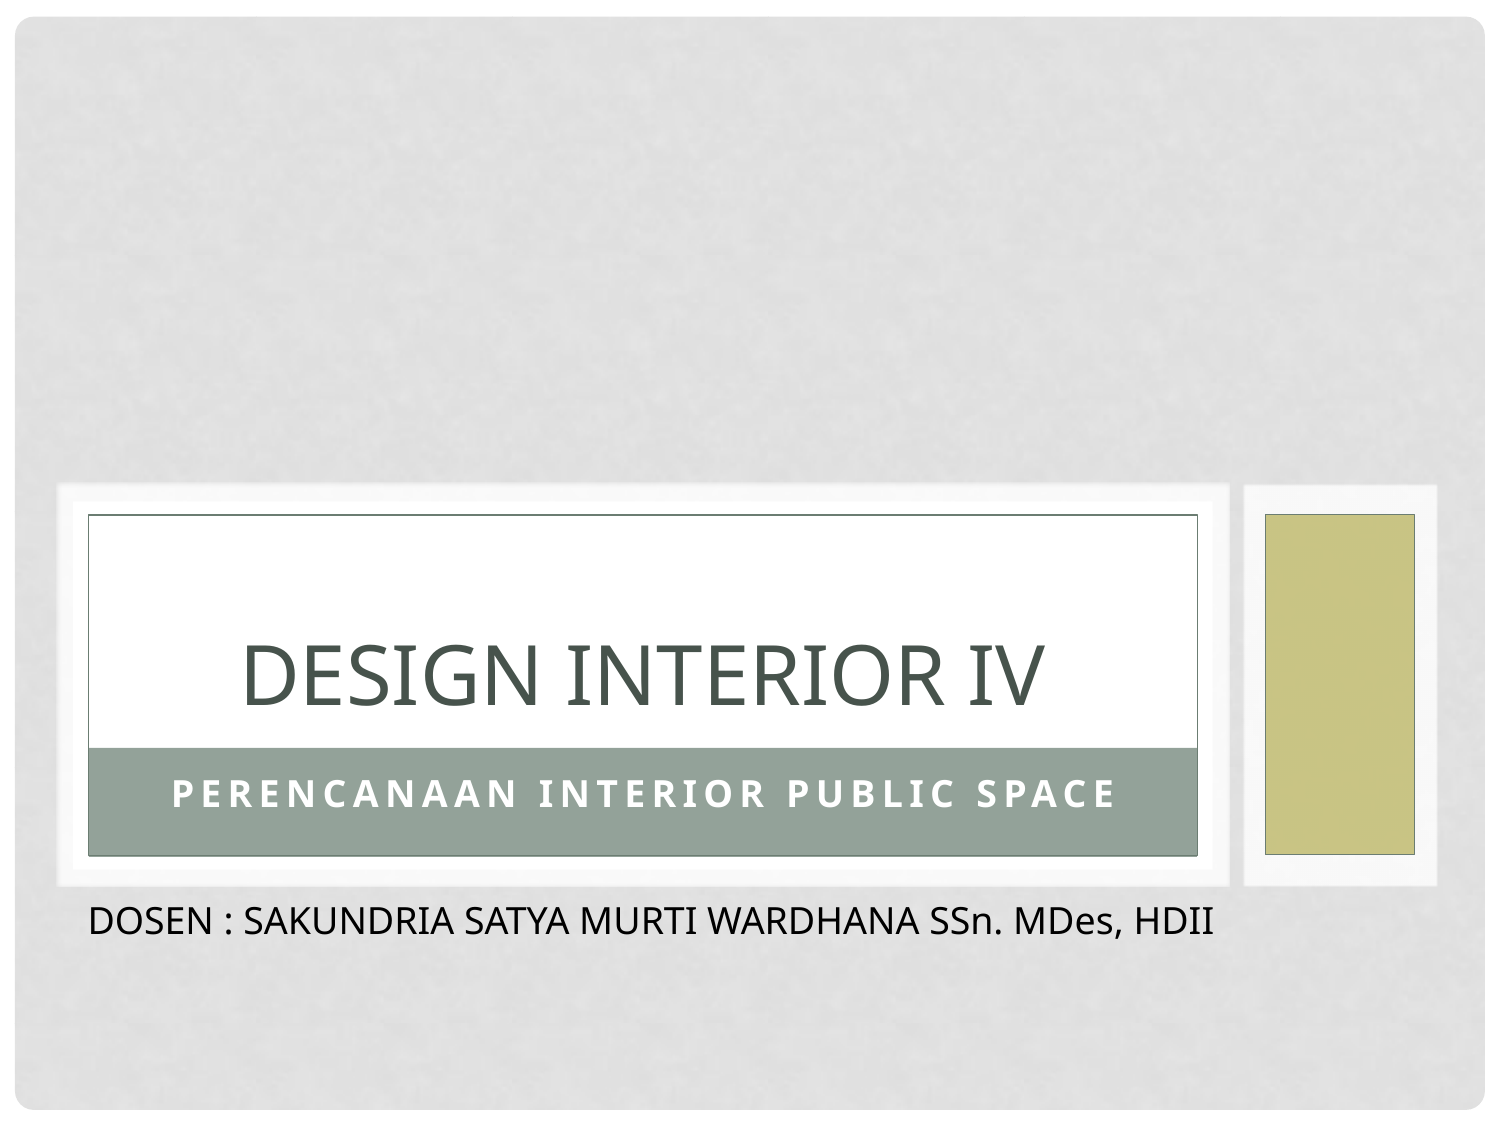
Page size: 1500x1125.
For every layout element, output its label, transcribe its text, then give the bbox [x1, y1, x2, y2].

text_box DOSEN : SAKUNDRIA SATYA MURTI WARDHANA SSn. MDes, HDII [72, 889, 1231, 950]
title DESIGN INTERIOR iv [99, 529, 1187, 730]
subtitle PERENCANAAN INTERIOR public space [105, 762, 1181, 838]
